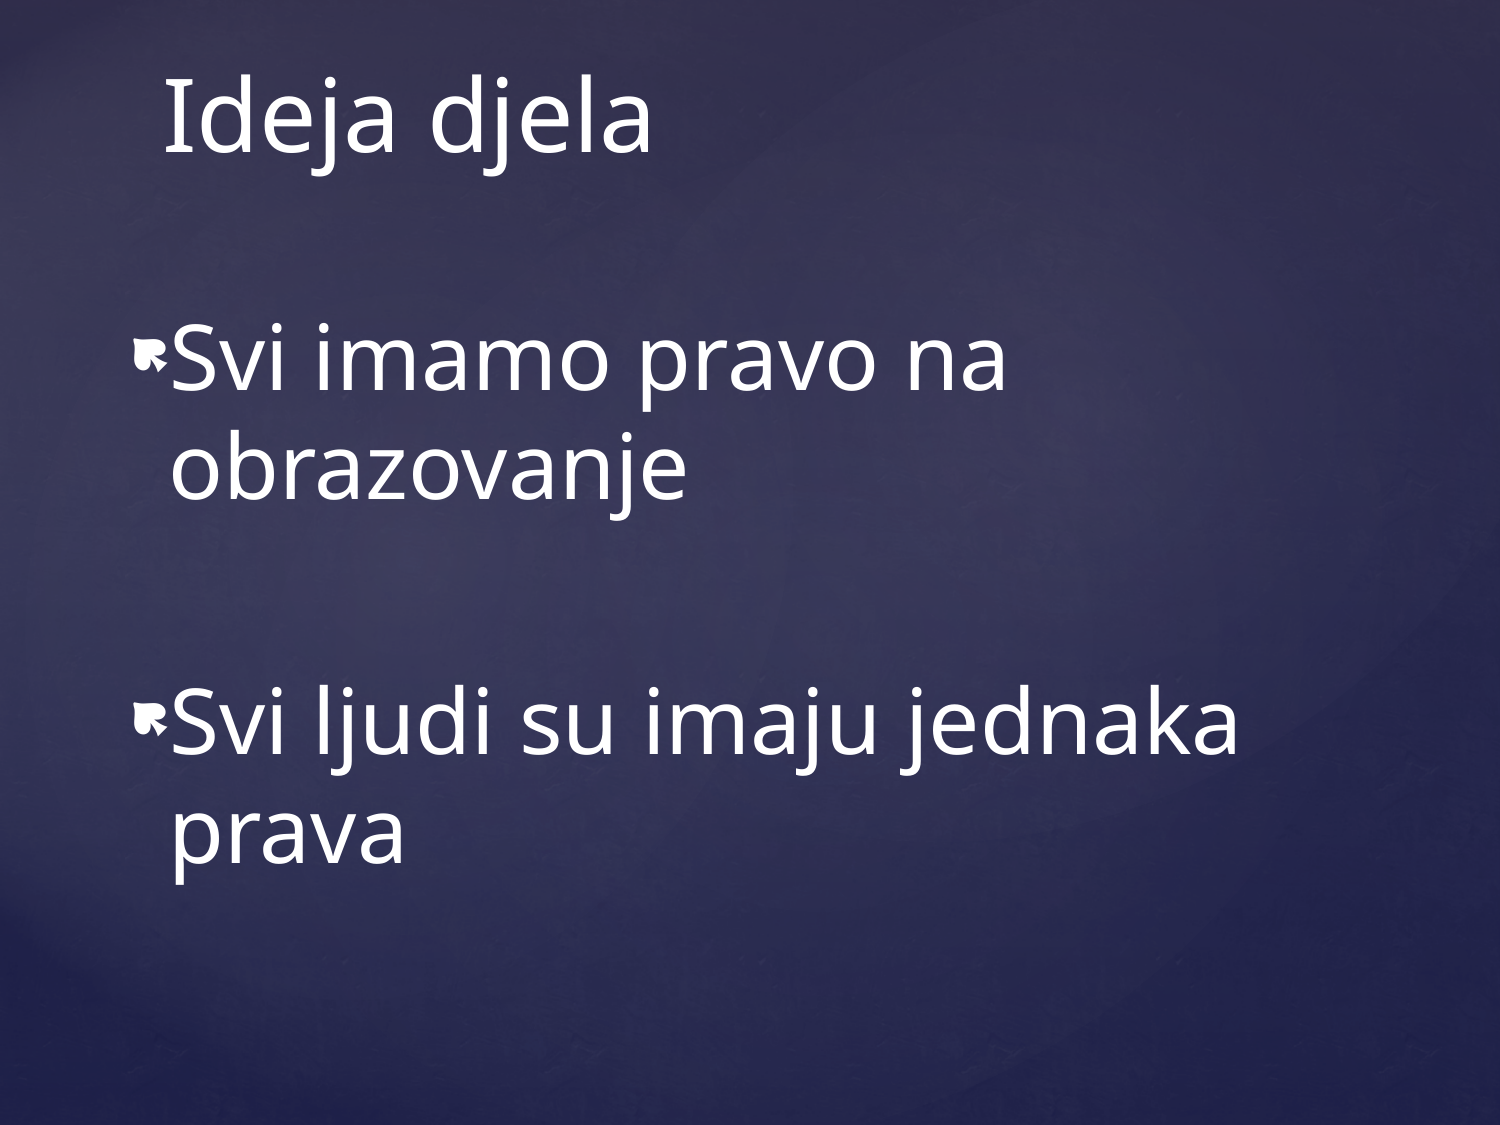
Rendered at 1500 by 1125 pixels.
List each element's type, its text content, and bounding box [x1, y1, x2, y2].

list Svi imamo pravo na obrazovanje Svi ljudi su imaju jednaka prava [112, 290, 1459, 891]
title Ideja djela [147, 30, 1386, 181]
